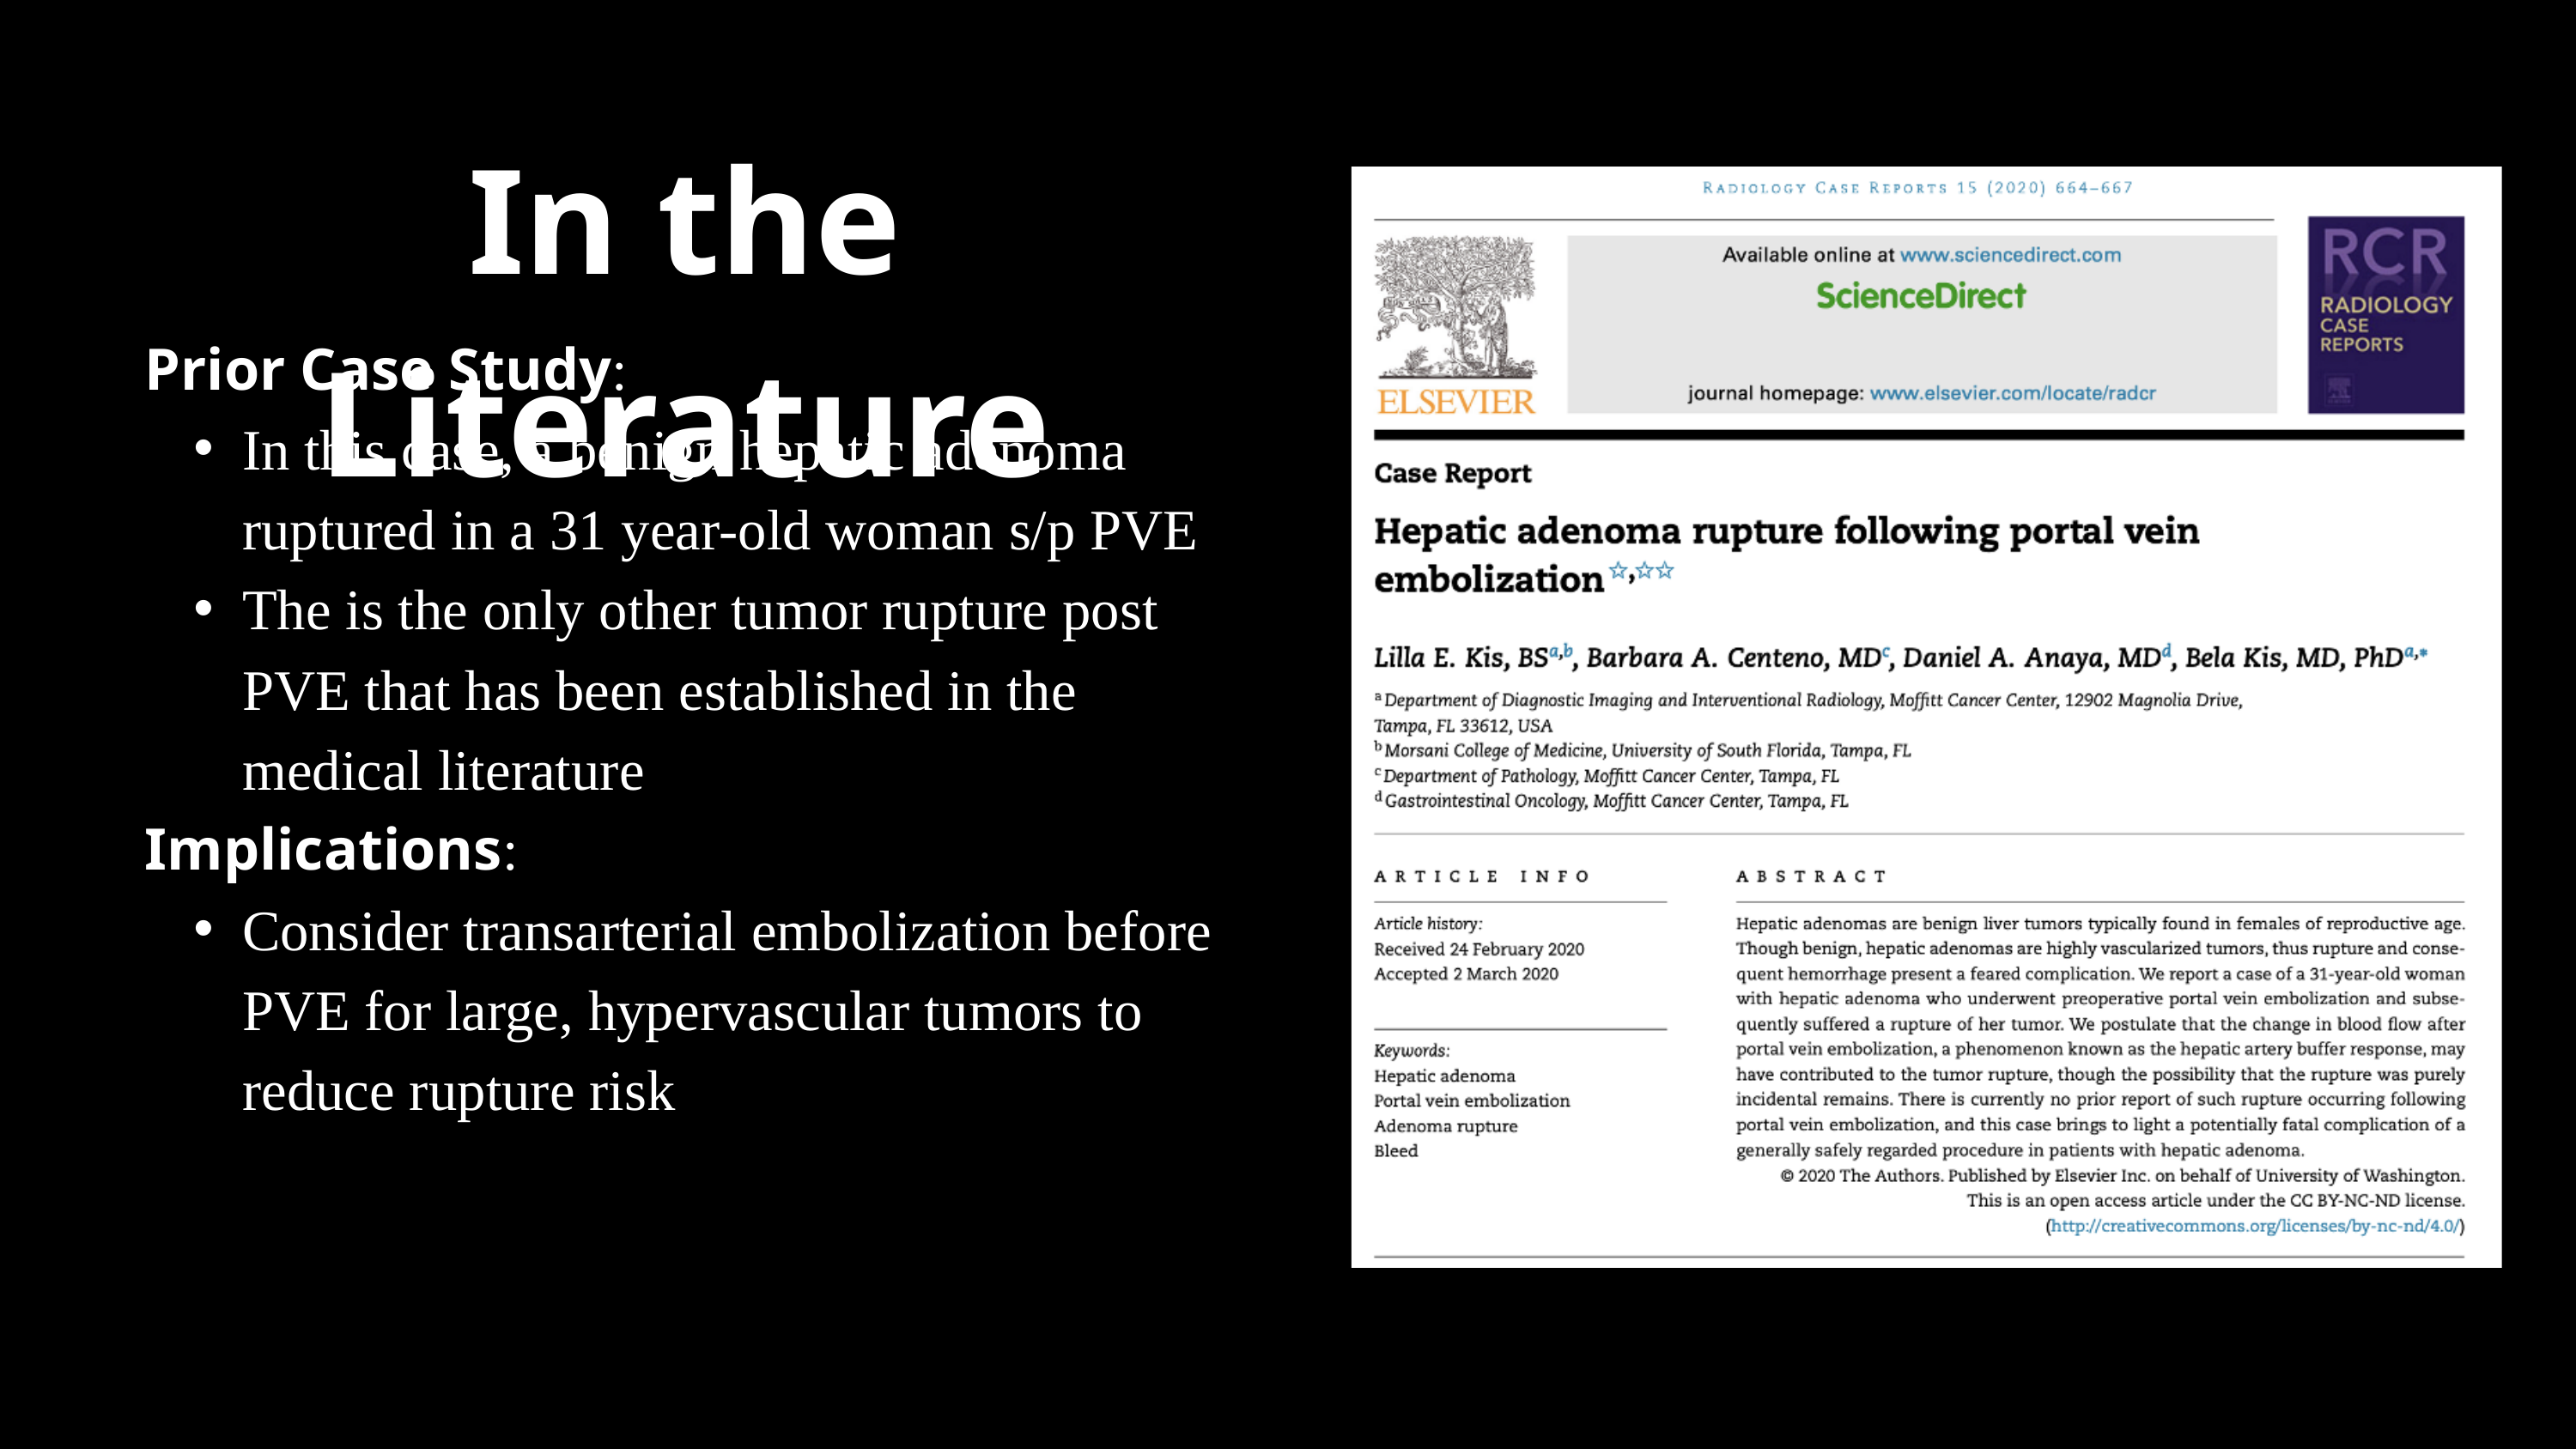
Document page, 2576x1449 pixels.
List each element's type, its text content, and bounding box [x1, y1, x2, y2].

text_box Prior Case Study: In this case, a benign hepatic adenoma ruptured in a 31 year-old woman s/p PVE The is the only other tumor rupture post PVE that has been established in the medical literature Implications: Consider transarterial embolization before PVE for large, hypervascular tumors to reduce rupture risk [144, 321, 1234, 1123]
text_box In the Literature [144, 100, 1224, 321]
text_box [1351, 167, 2502, 1268]
